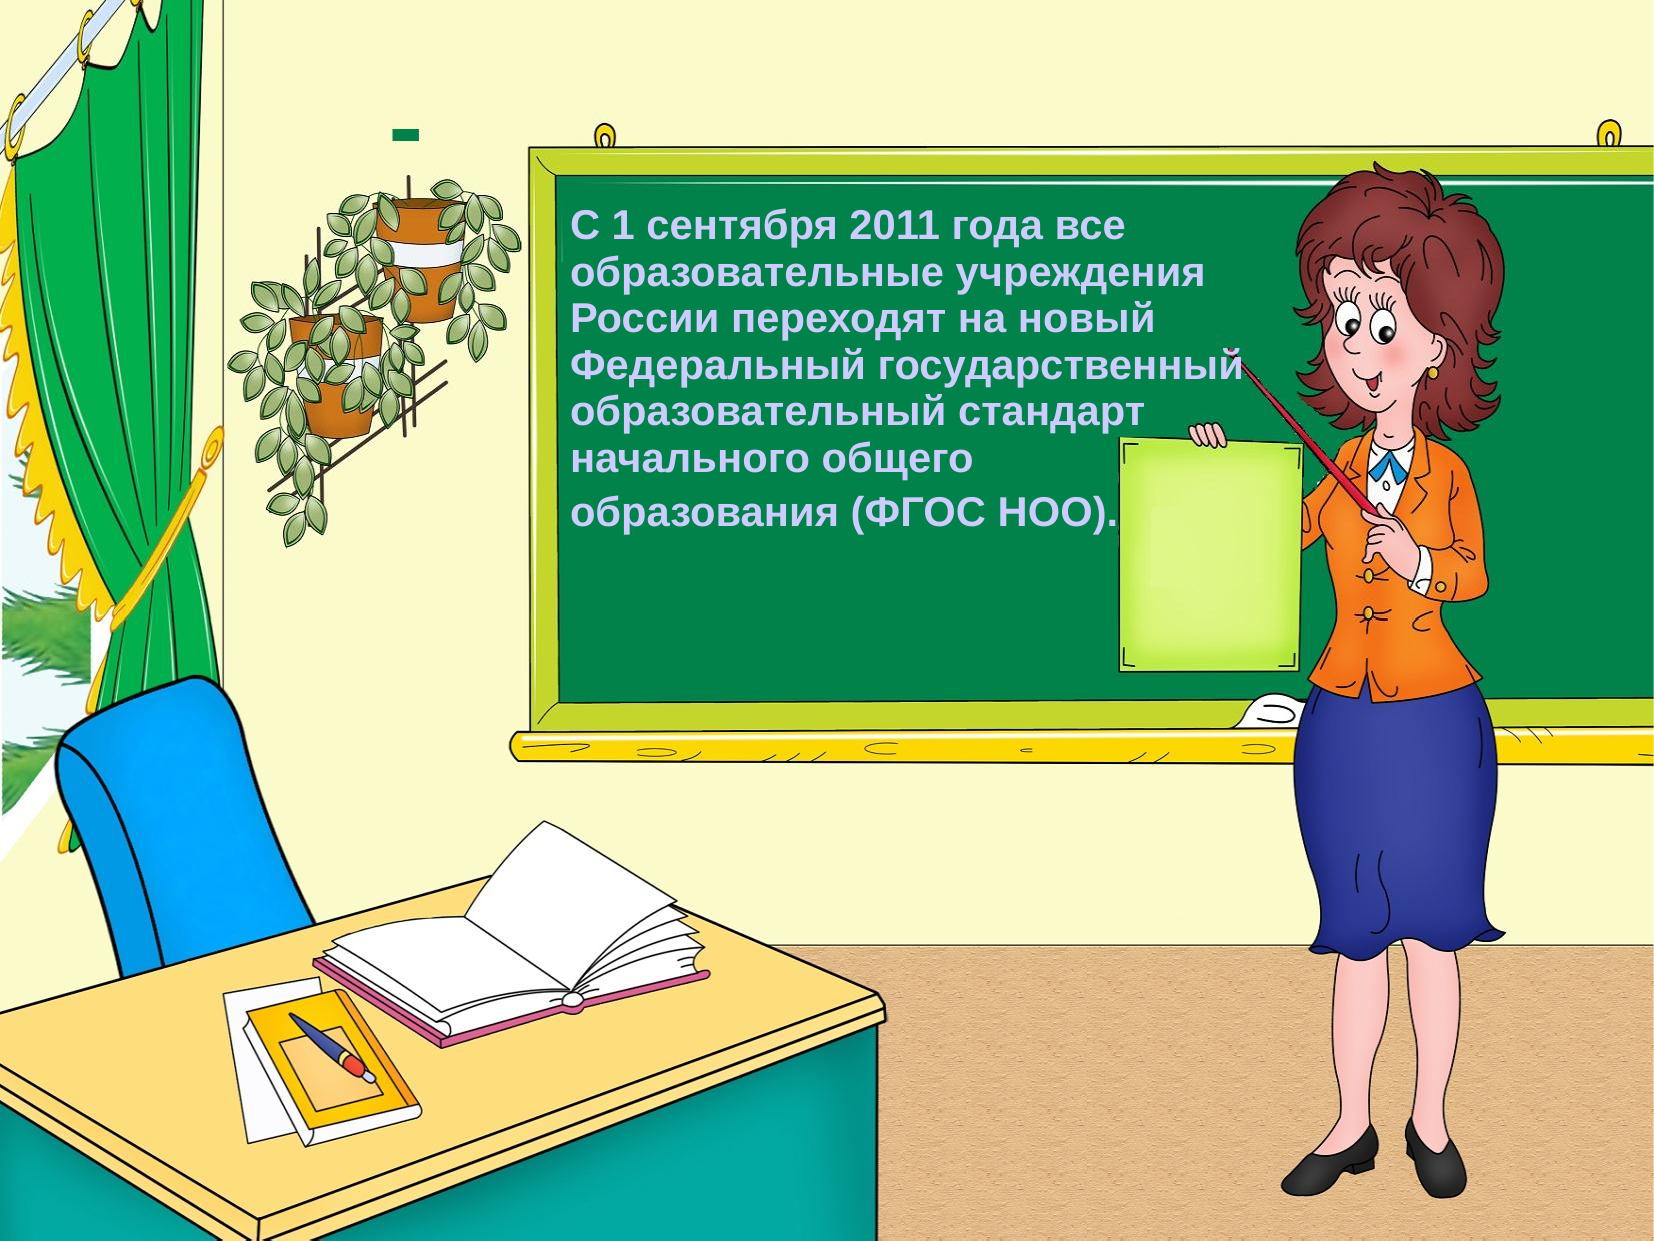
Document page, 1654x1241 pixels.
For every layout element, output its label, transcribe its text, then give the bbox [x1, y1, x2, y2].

text_box С 1 сентября 2011 года все образовательные учреждения России переходят на новый Федеральный государственный образовательный стандарт начального общего образования (ФГОС НОО). [555, 195, 1265, 545]
picture [0, 0, 1654, 1241]
